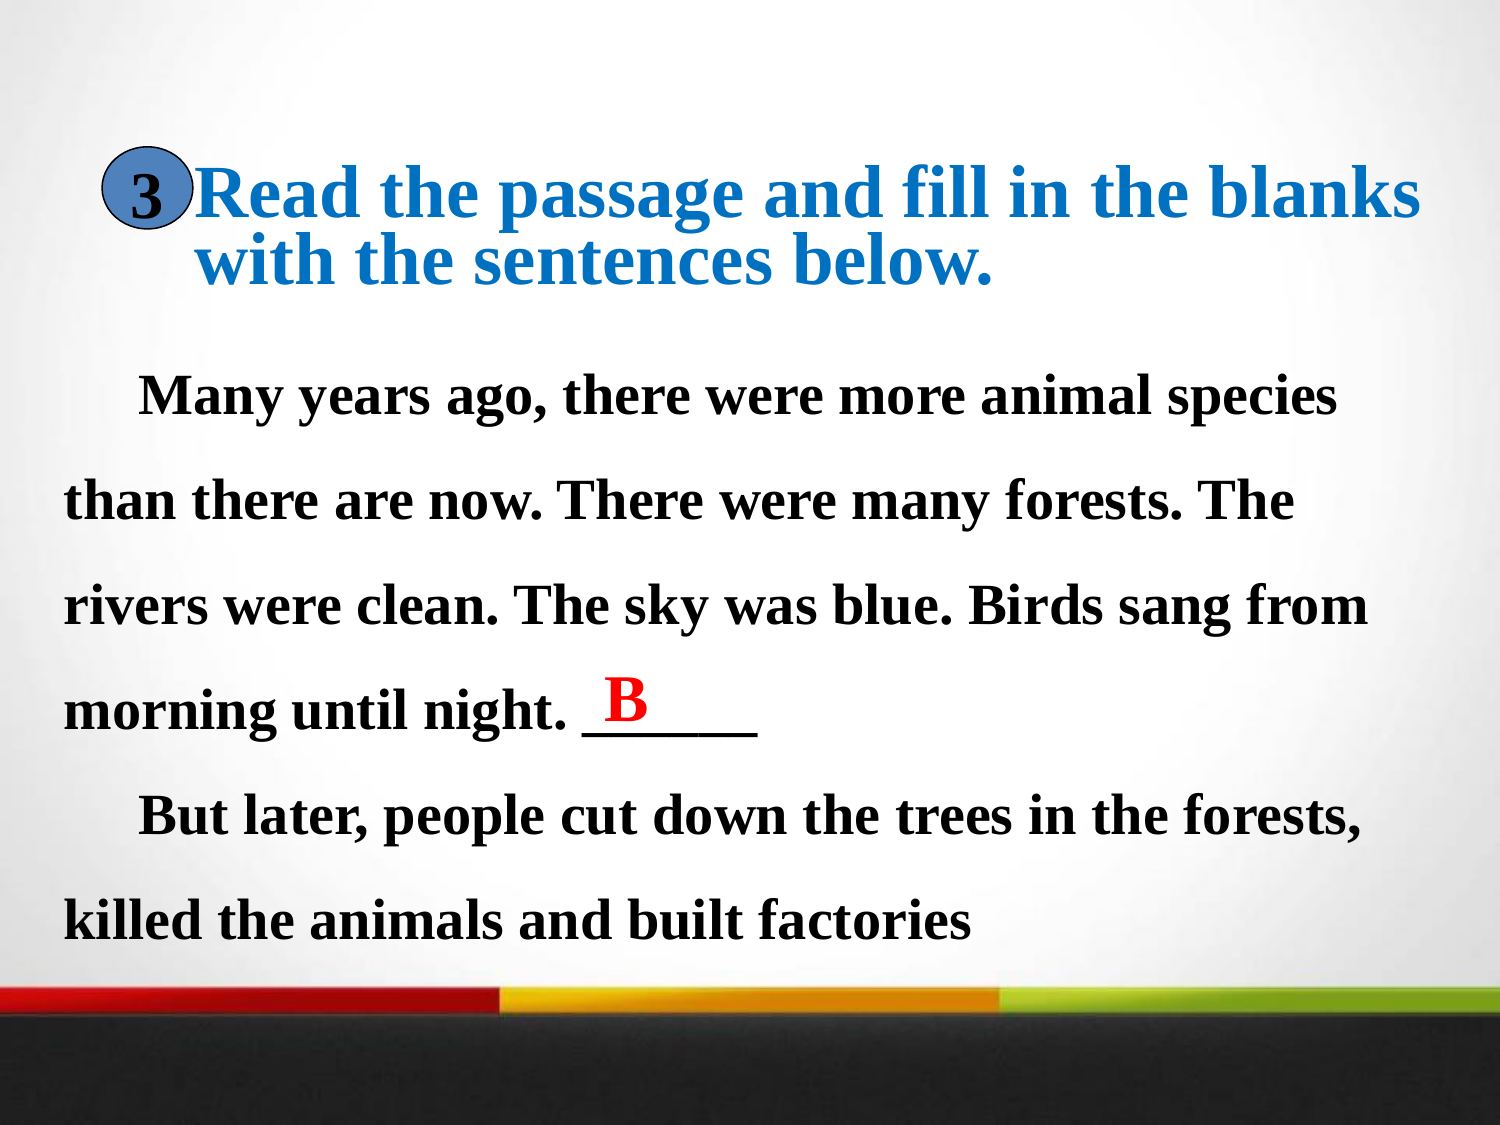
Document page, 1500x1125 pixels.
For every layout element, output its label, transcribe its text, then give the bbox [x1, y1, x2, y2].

text_box 3 [102, 146, 193, 229]
text_box B [589, 647, 735, 742]
text_box Many years ago, there were more animal species than there are now. There were many forests. The rivers were clean. The sky was blue. Birds sang from morning until night. ______ But later, people cut down the trees in the forests, killed the animals and built factories [48, 314, 1416, 959]
text_box Read the passage and fill in the blanks with the sentences below. [179, 146, 1500, 315]
picture [0, 0, 1500, 1125]
